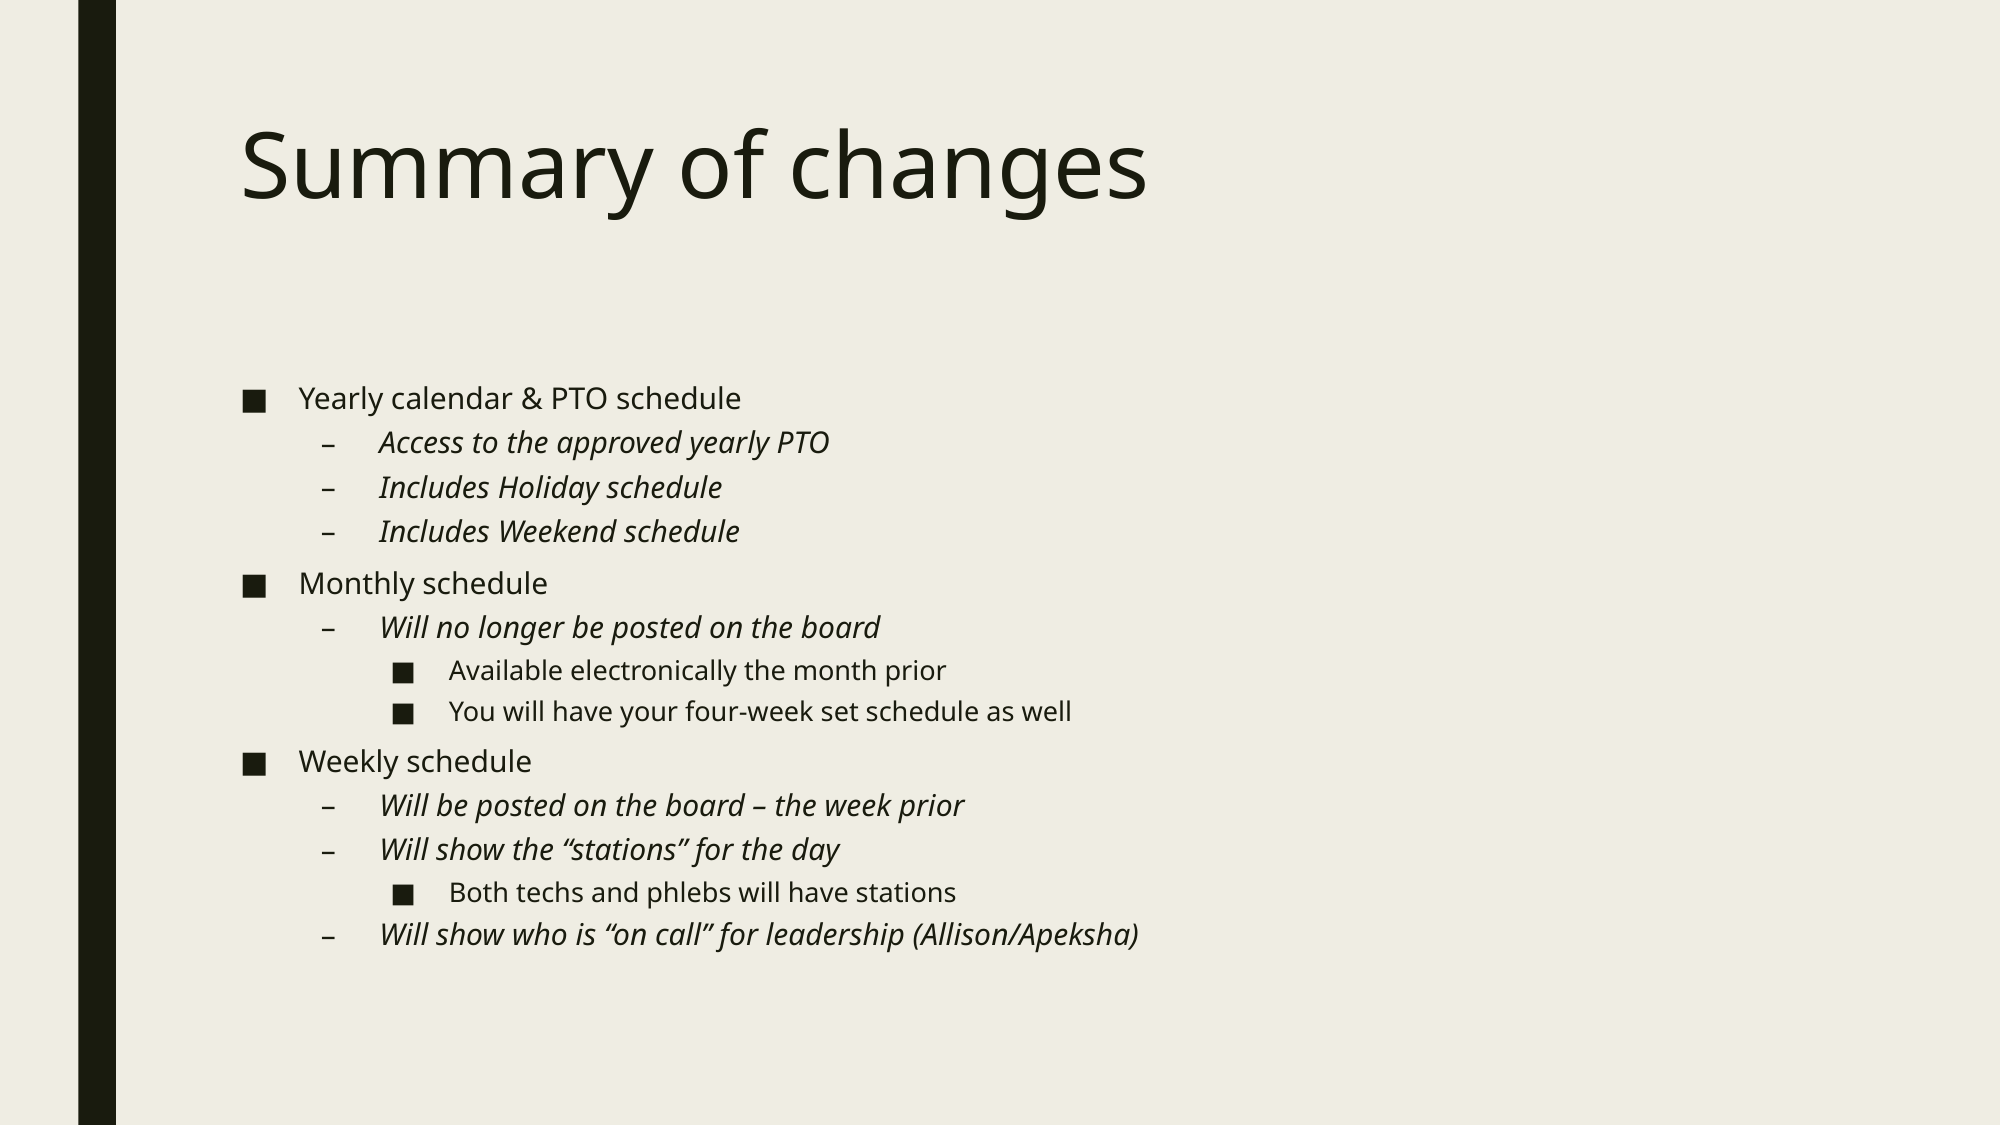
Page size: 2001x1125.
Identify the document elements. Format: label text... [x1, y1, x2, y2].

list Yearly calendar & PTO schedule Access to the approved yearly PTO Includes Holiday schedule Includes Weekend schedule Monthly schedule Will no longer be posted on the board Available electronically the month prior You will have your four-week set schedule as well Weekly schedule Will be posted on the board – the week prior Will show the “stations” for the day Both techs and phlebs will have stations Will show who is “on call” for leadership (Allison/Apeksha) [225, 375, 1800, 963]
title Summary of changes [225, 112, 1800, 357]
